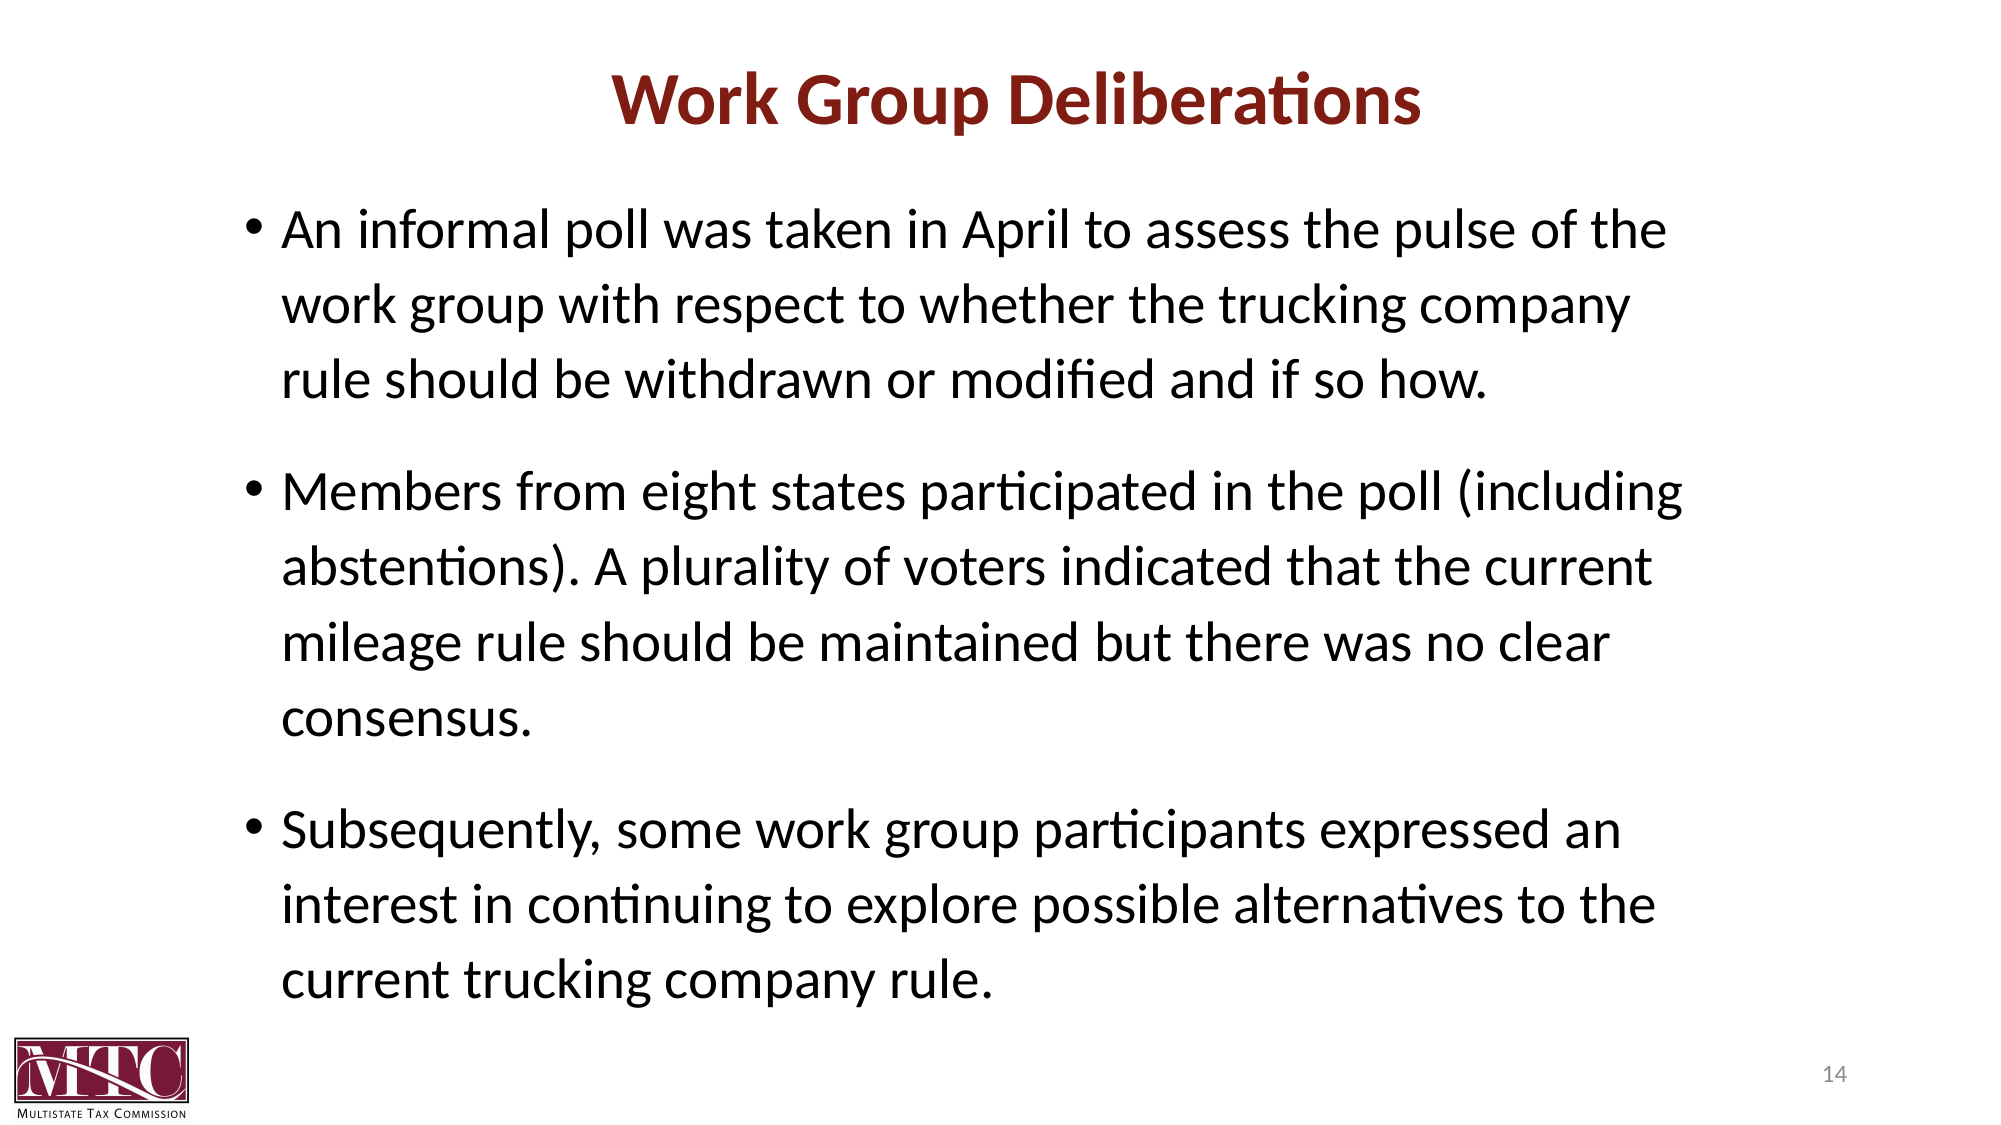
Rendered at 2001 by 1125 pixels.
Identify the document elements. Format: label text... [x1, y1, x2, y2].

list An informal poll was taken in April to assess the pulse of the work group with respect to whether the trucking company rule should be withdrawn or modified and if so how. Members from eight states participated in the poll (including abstentions). A plurality of voters indicated that the current mileage rule should be maintained but there was no clear consensus. Subsequently, some work group participants expressed an interest in continuing to explore possible alternatives to the current trucking company rule. [229, 176, 1701, 1045]
picture [13, 1036, 190, 1125]
title Work Group Deliberations [137, 44, 2000, 156]
slide_number 14 [1412, 1042, 1863, 1103]
